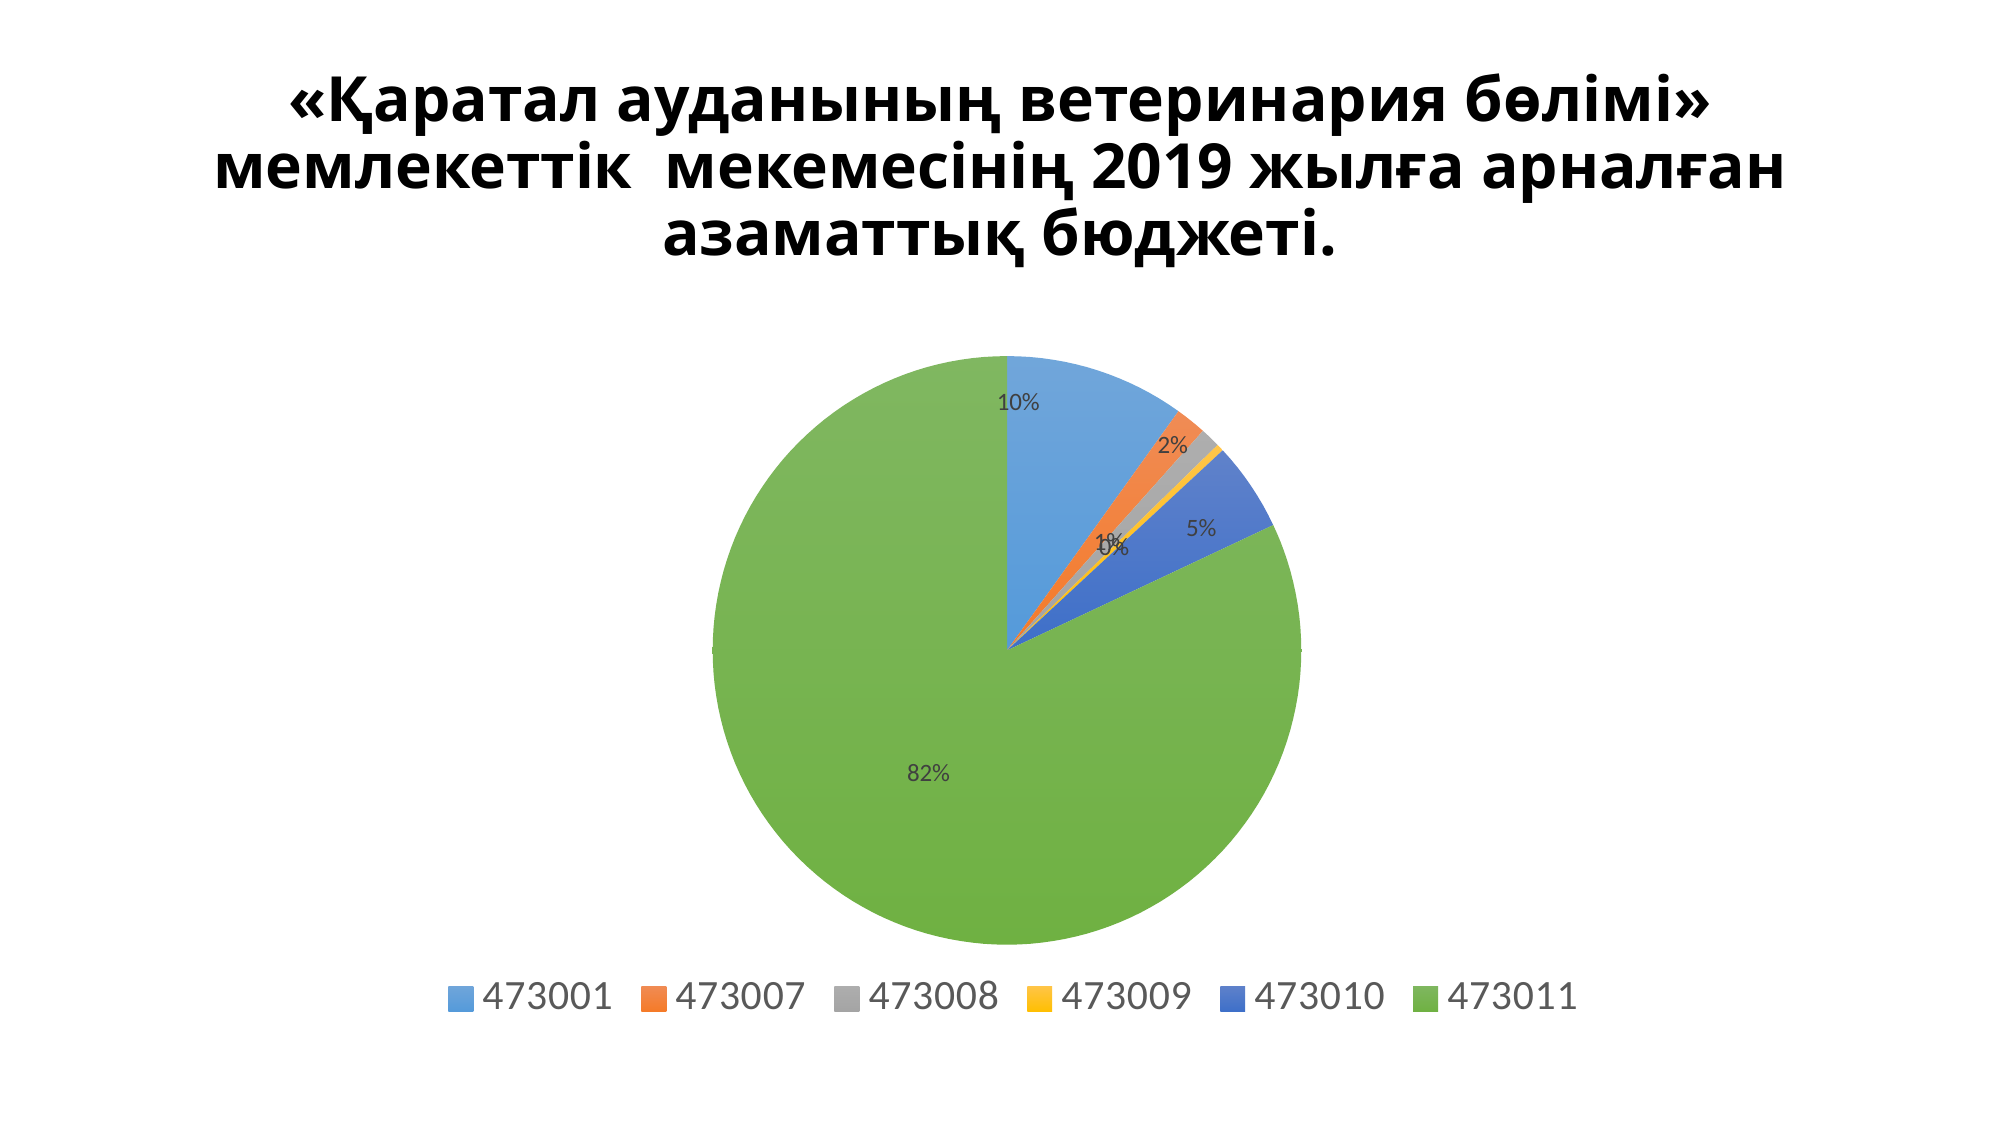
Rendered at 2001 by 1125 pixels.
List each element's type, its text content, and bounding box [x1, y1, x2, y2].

chart [151, 315, 1877, 1029]
title «Қаратал ауданының ветеринария бөлімі» мемлекеттік мекемесінің 2019 жылға арналған азаматтық бюджеті. [137, 59, 1863, 278]
